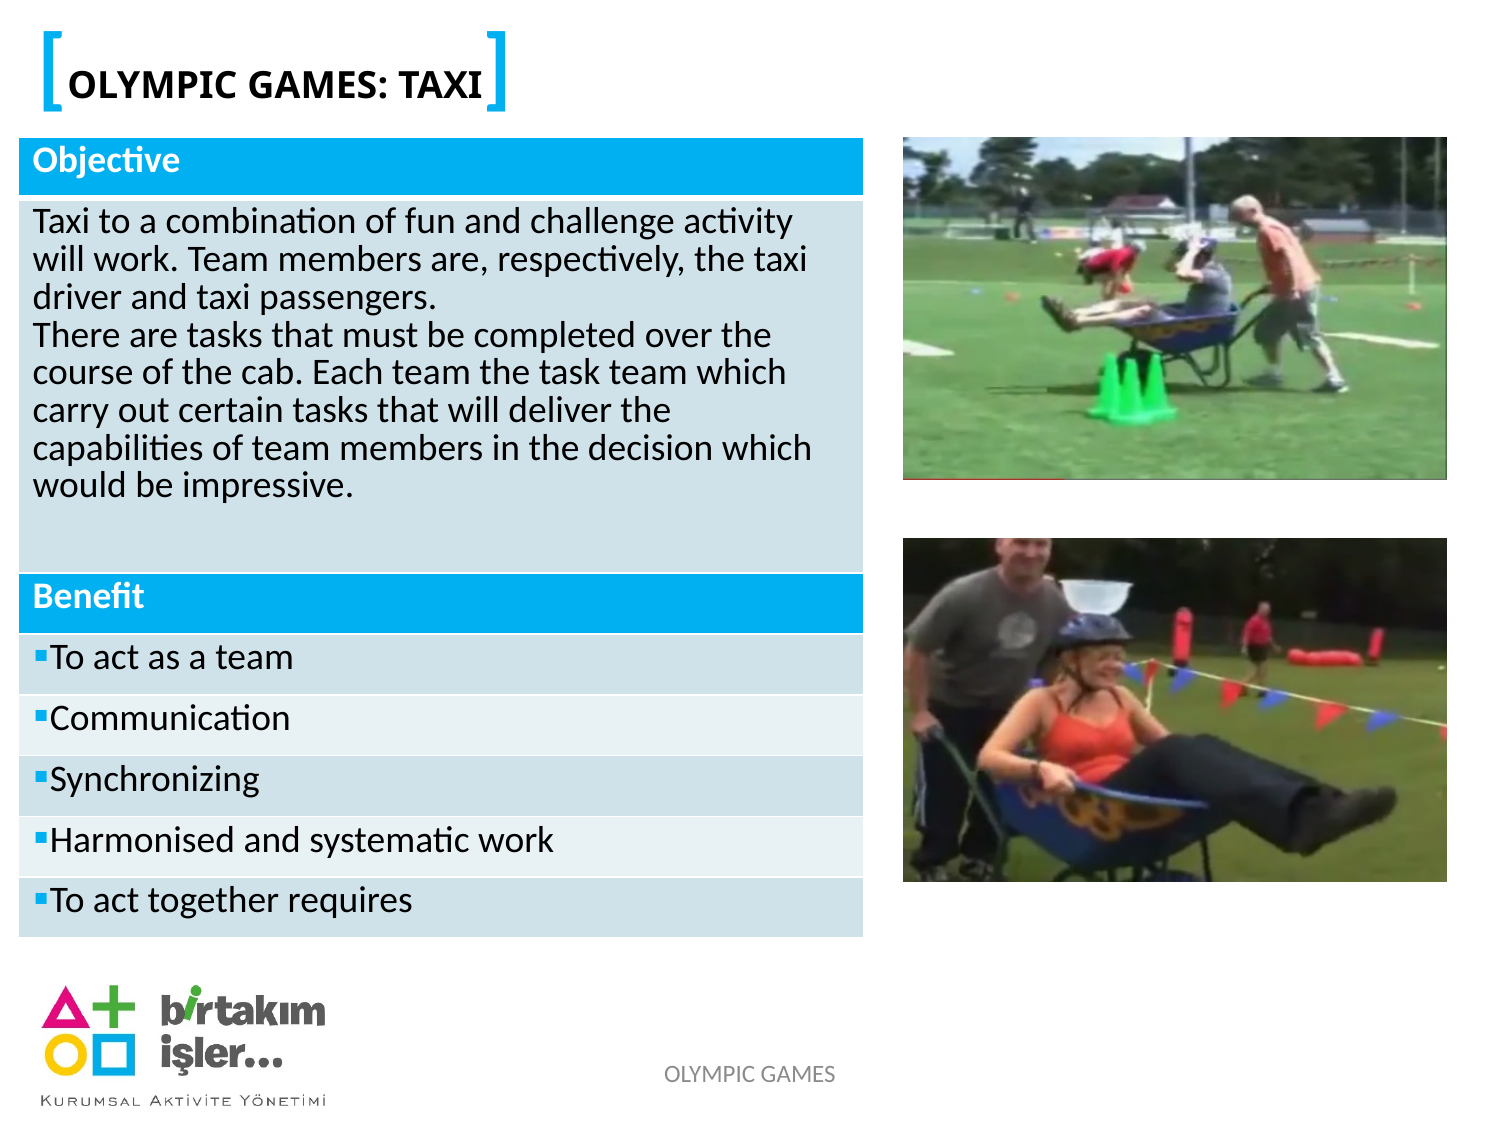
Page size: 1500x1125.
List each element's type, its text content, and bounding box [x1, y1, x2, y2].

table_header Objective [19, 138, 863, 195]
picture [903, 136, 1448, 481]
table_cell To act together requires [19, 878, 863, 937]
picture [41, 985, 326, 1107]
table_cell To act as a team [19, 635, 863, 694]
footer OLYMPIC GAMES [512, 1042, 988, 1103]
table_cell Taxi to a combination of fun and challenge activity will work. Team members are, respectively, the taxi driver and taxi passengers. There are tasks that must be completed over the course of the cab. Each team the task team which carry out certain tasks that will deliver the capabilities of team members in the decision which would be impressive. [19, 201, 863, 572]
text_box [OLYMPIC GAMES: TAXI] [22, 0, 528, 125]
table_cell Harmonised and systematic work [19, 817, 863, 876]
table_cell Benefit [19, 574, 863, 633]
picture [903, 538, 1448, 882]
table_cell Communication [19, 696, 863, 755]
table_cell Synchronizing [19, 756, 863, 816]
